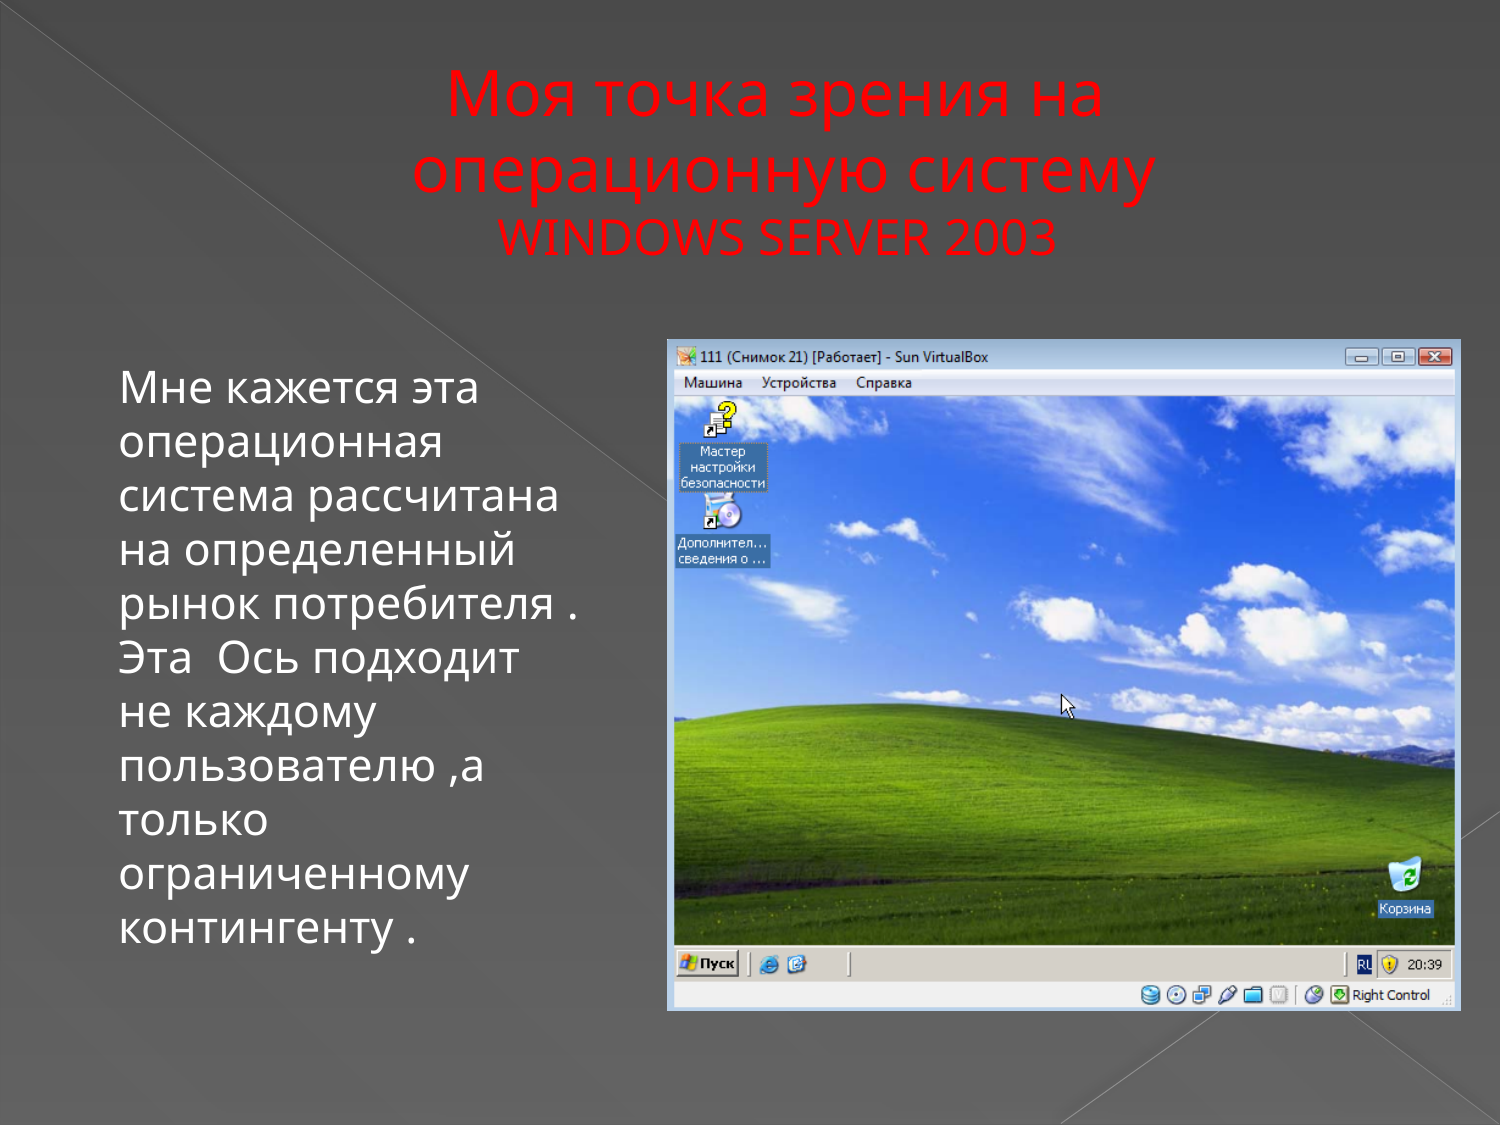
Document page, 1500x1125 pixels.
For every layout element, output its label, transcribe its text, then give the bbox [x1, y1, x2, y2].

picture [667, 339, 1461, 1011]
title Моя точка зрения на операционную систему WINDOWS SERVER 2003 [75, 43, 1425, 274]
list Мне кажется эта операционная система рассчитана на определенный рынок потребителя . Эта Ось подходит не каждому пользователю ,а только ограниченному контингенту . [35, 351, 598, 985]
